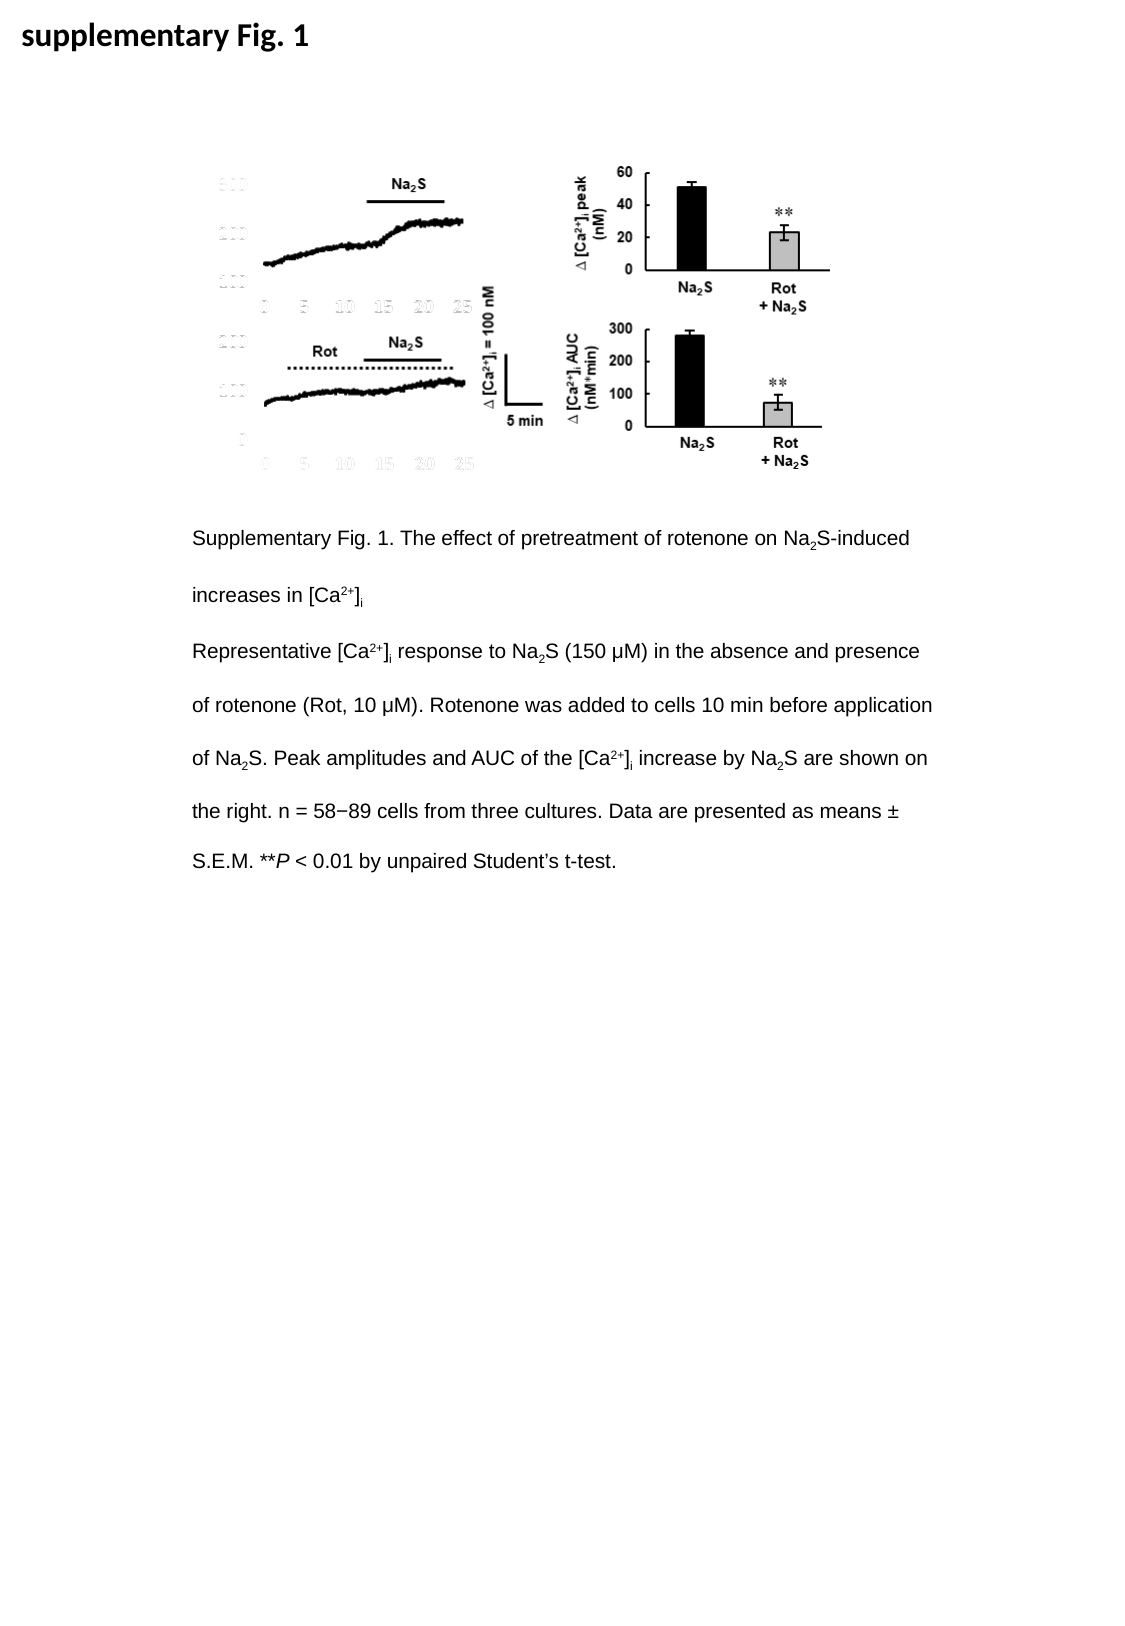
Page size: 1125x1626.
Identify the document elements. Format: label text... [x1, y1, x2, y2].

picture [204, 150, 853, 489]
text_box supplementary Fig. 1 [6, 6, 333, 61]
text_box Supplementary Fig. 1. The effect of pretreatment of rotenone on Na2S-induced increases in [Ca2+]i Representative [Ca2+]i response to Na2S (150 μM) in the absence and presence of rotenone (Rot, 10 μM). Rotenone was added to cells 10 min before application of Na2S. Peak amplitudes and AUC of the [Ca2+]i increase by Na2S are shown on the right. n = 58−89 cells from three cultures. Data are presented as means ± S.E.M. **P < 0.01 by unpaired Student’s t-test. [177, 488, 948, 881]
